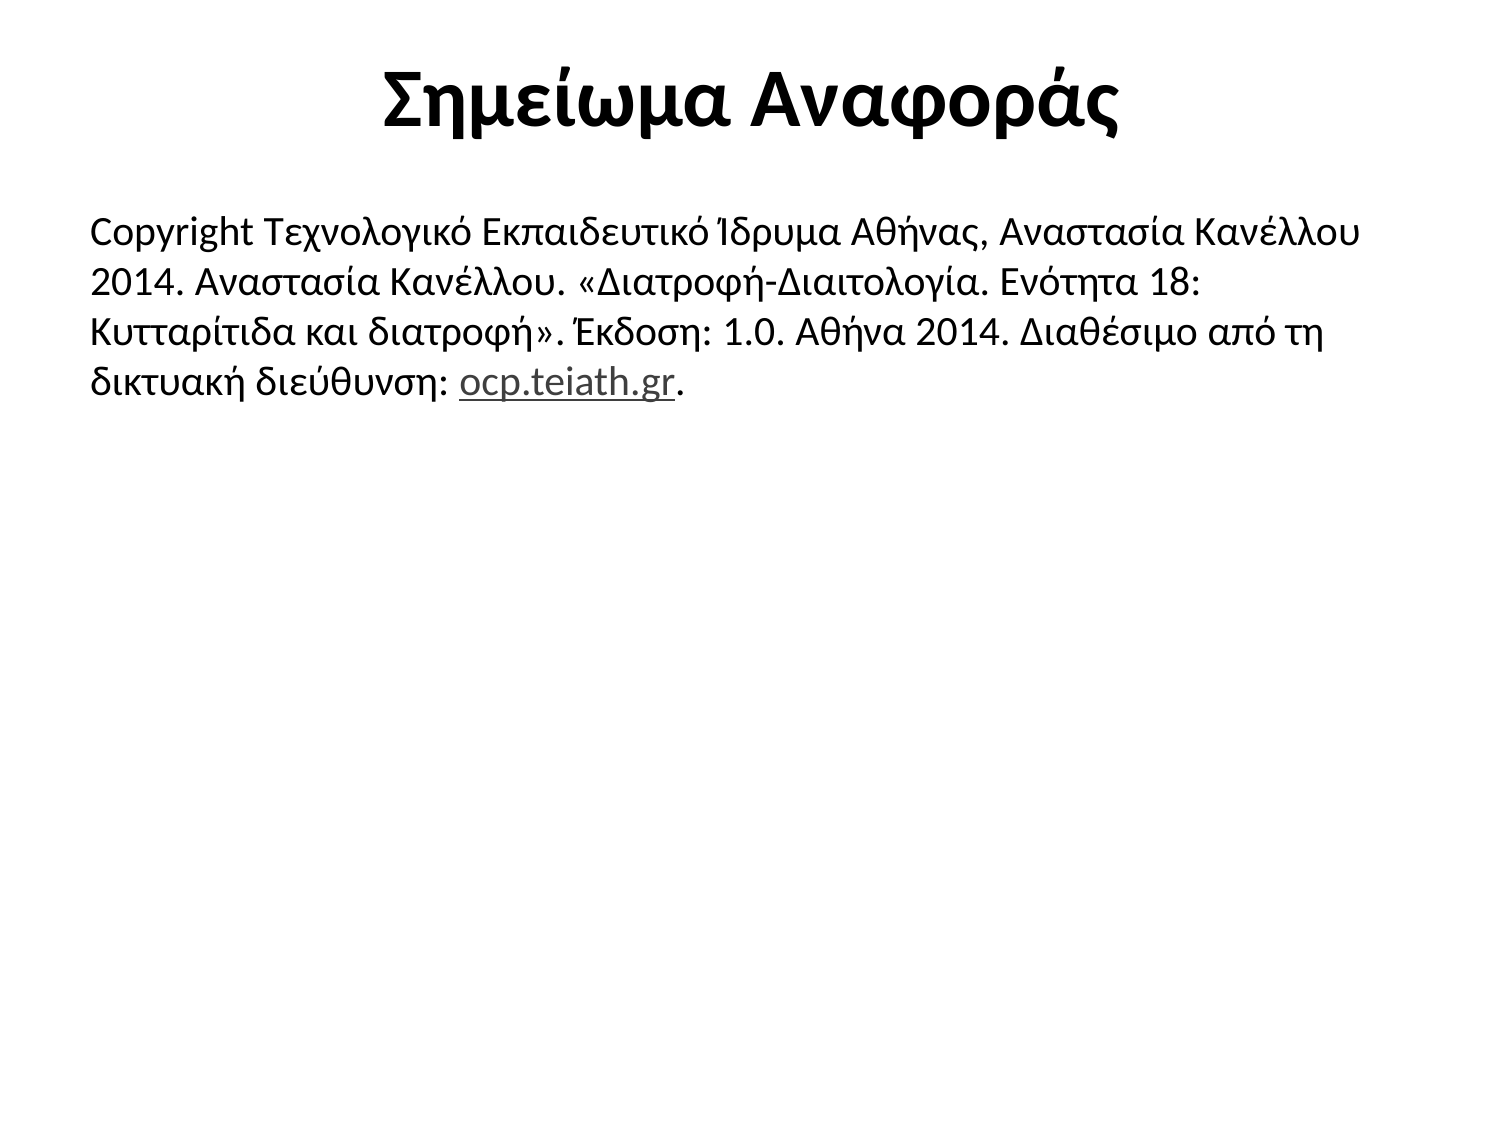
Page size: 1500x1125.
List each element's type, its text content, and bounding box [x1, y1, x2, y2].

list Copyright Τεχνολογικό Εκπαιδευτικό Ίδρυμα Αθήνας, Αναστασία Κανέλλου 2014. Αναστασία Κανέλλου. «Διατροφή-Διαιτολογία. Ενότητα 18: Κυτταρίτιδα και διατροφή». Έκδοση: 1.0. Αθήνα 2014. Διαθέσιμο από τη δικτυακή διεύθυνση: ocp.teiath.gr. [75, 196, 1425, 1024]
title Σημείωμα Αναφοράς [76, 19, 1427, 169]
